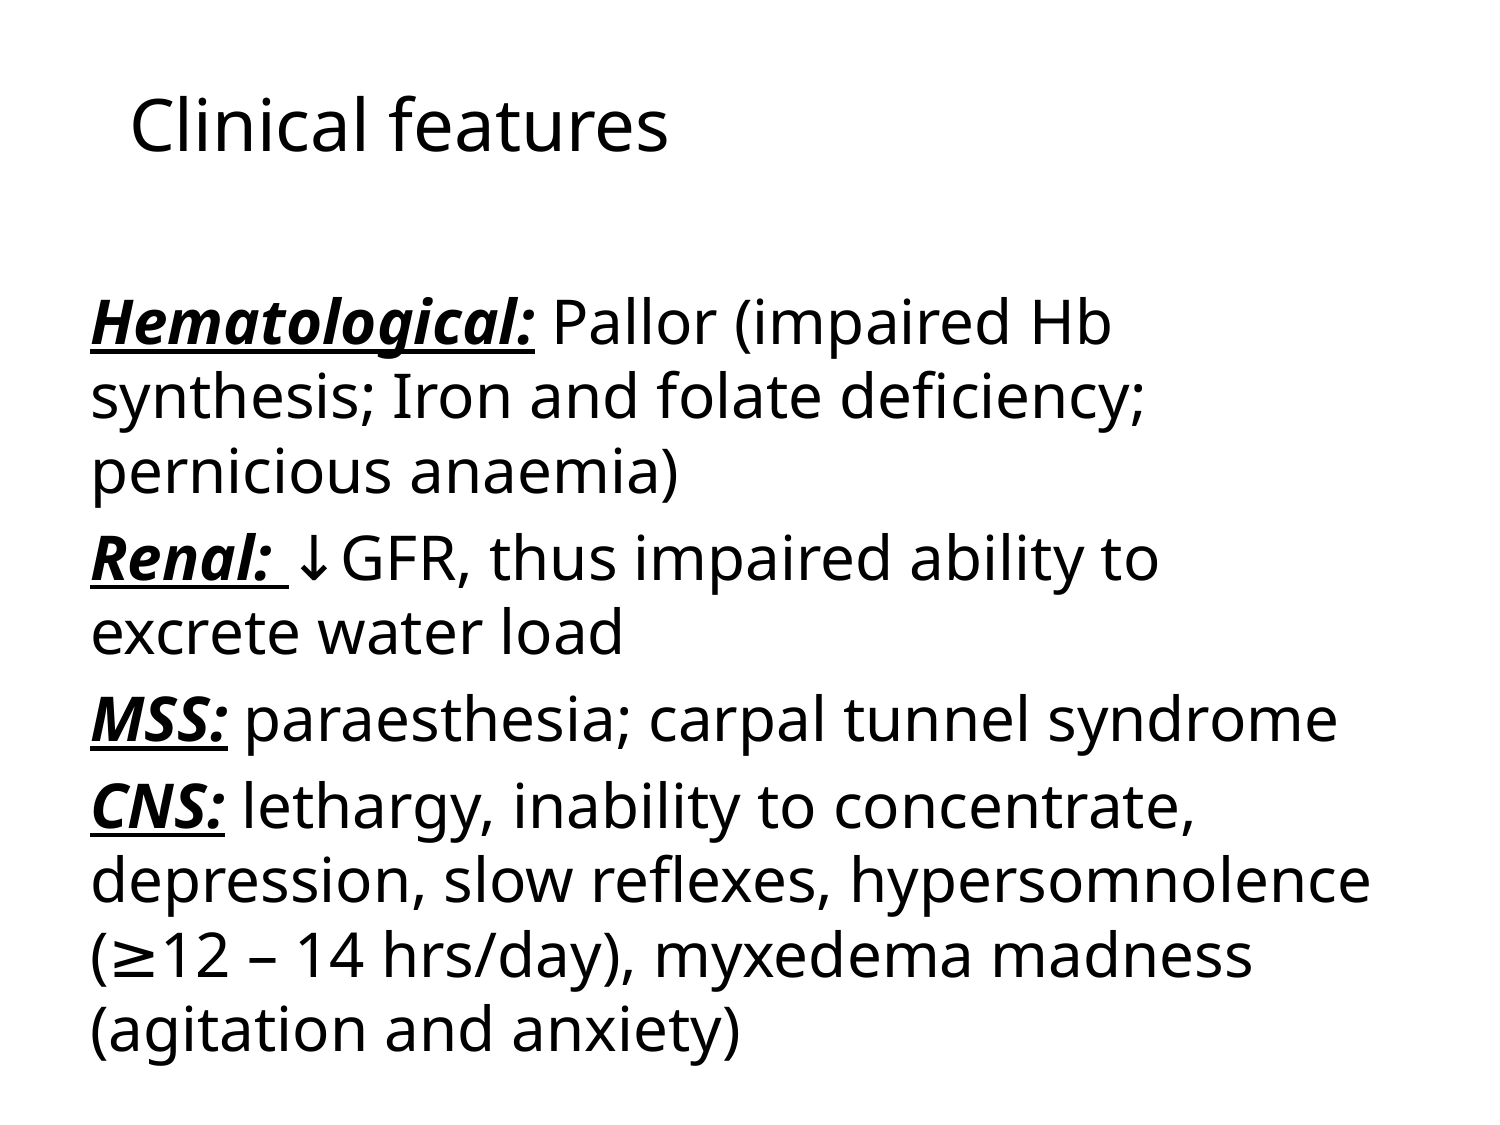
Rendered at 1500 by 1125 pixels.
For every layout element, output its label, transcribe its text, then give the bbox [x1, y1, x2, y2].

text_box Clinical features [75, 45, 725, 200]
list Hematological: Pallor (impaired Hb synthesis; Iron and folate deficiency; pernicious anaemia) Renal: ↓GFR, thus impaired ability to excrete water load MSS: paraesthesia; carpal tunnel syndrome CNS: lethargy, inability to concentrate, depression, slow reflexes, hypersomnolence (≥12 – 14 hrs/day), myxedema madness (agitation and anxiety) [75, 275, 1400, 1088]
